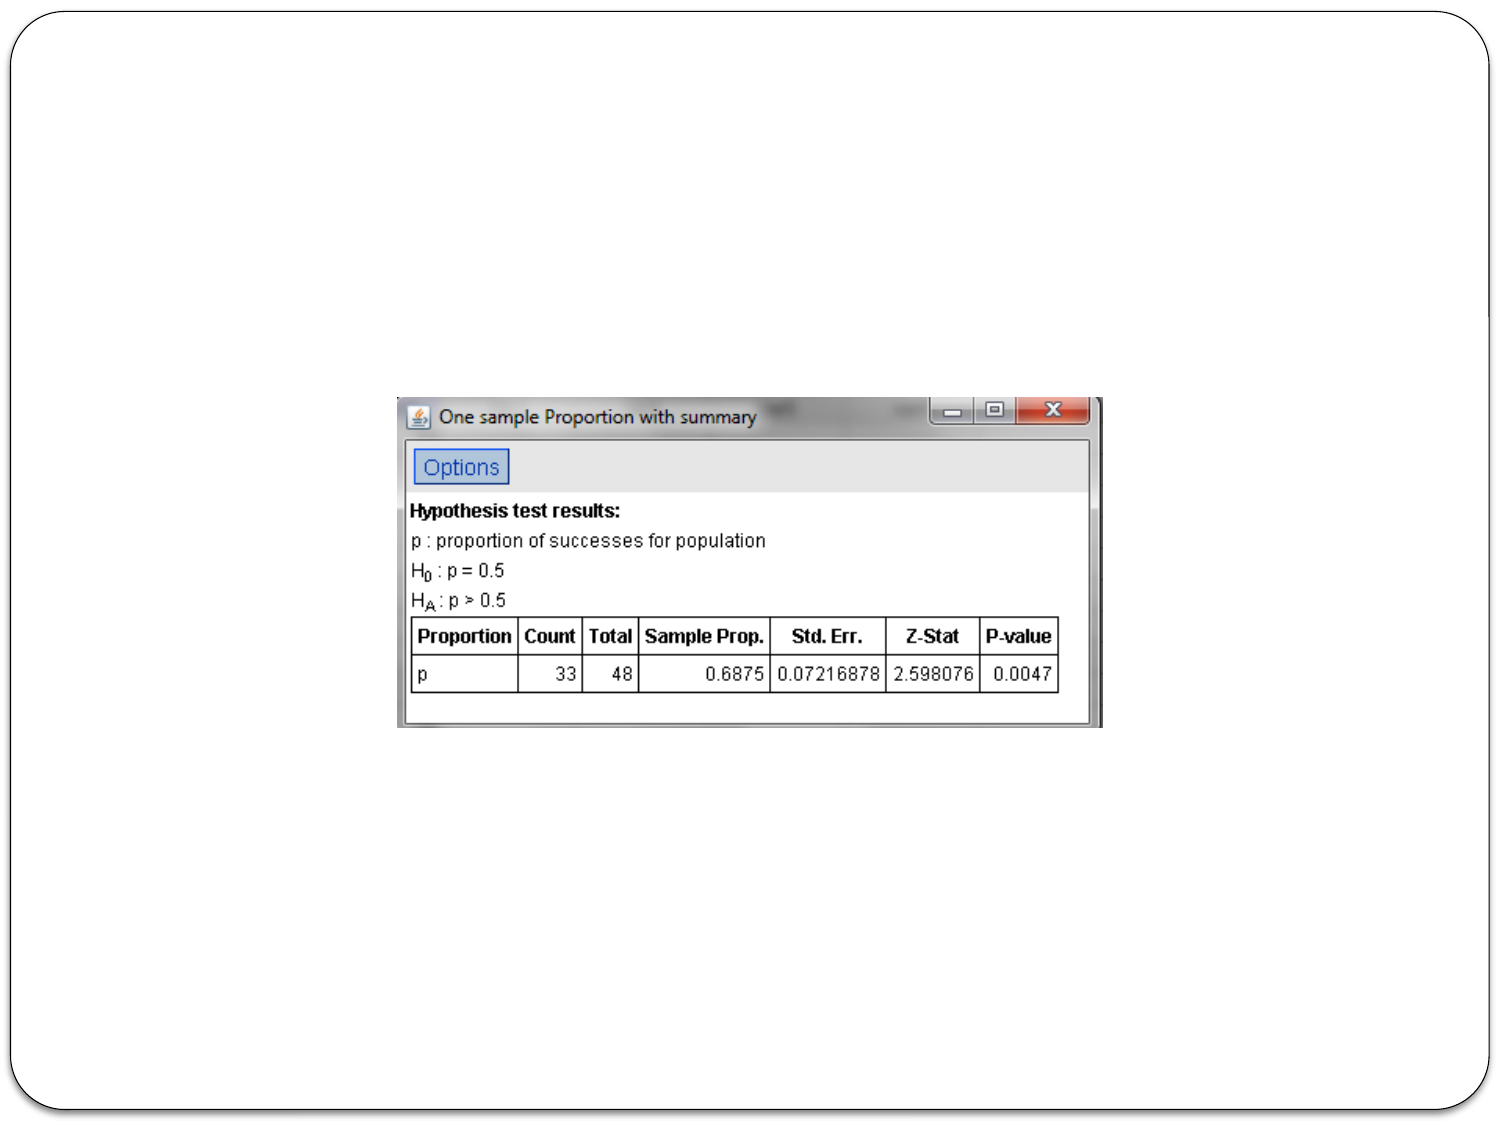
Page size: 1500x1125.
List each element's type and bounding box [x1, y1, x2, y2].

picture [397, 397, 1103, 728]
